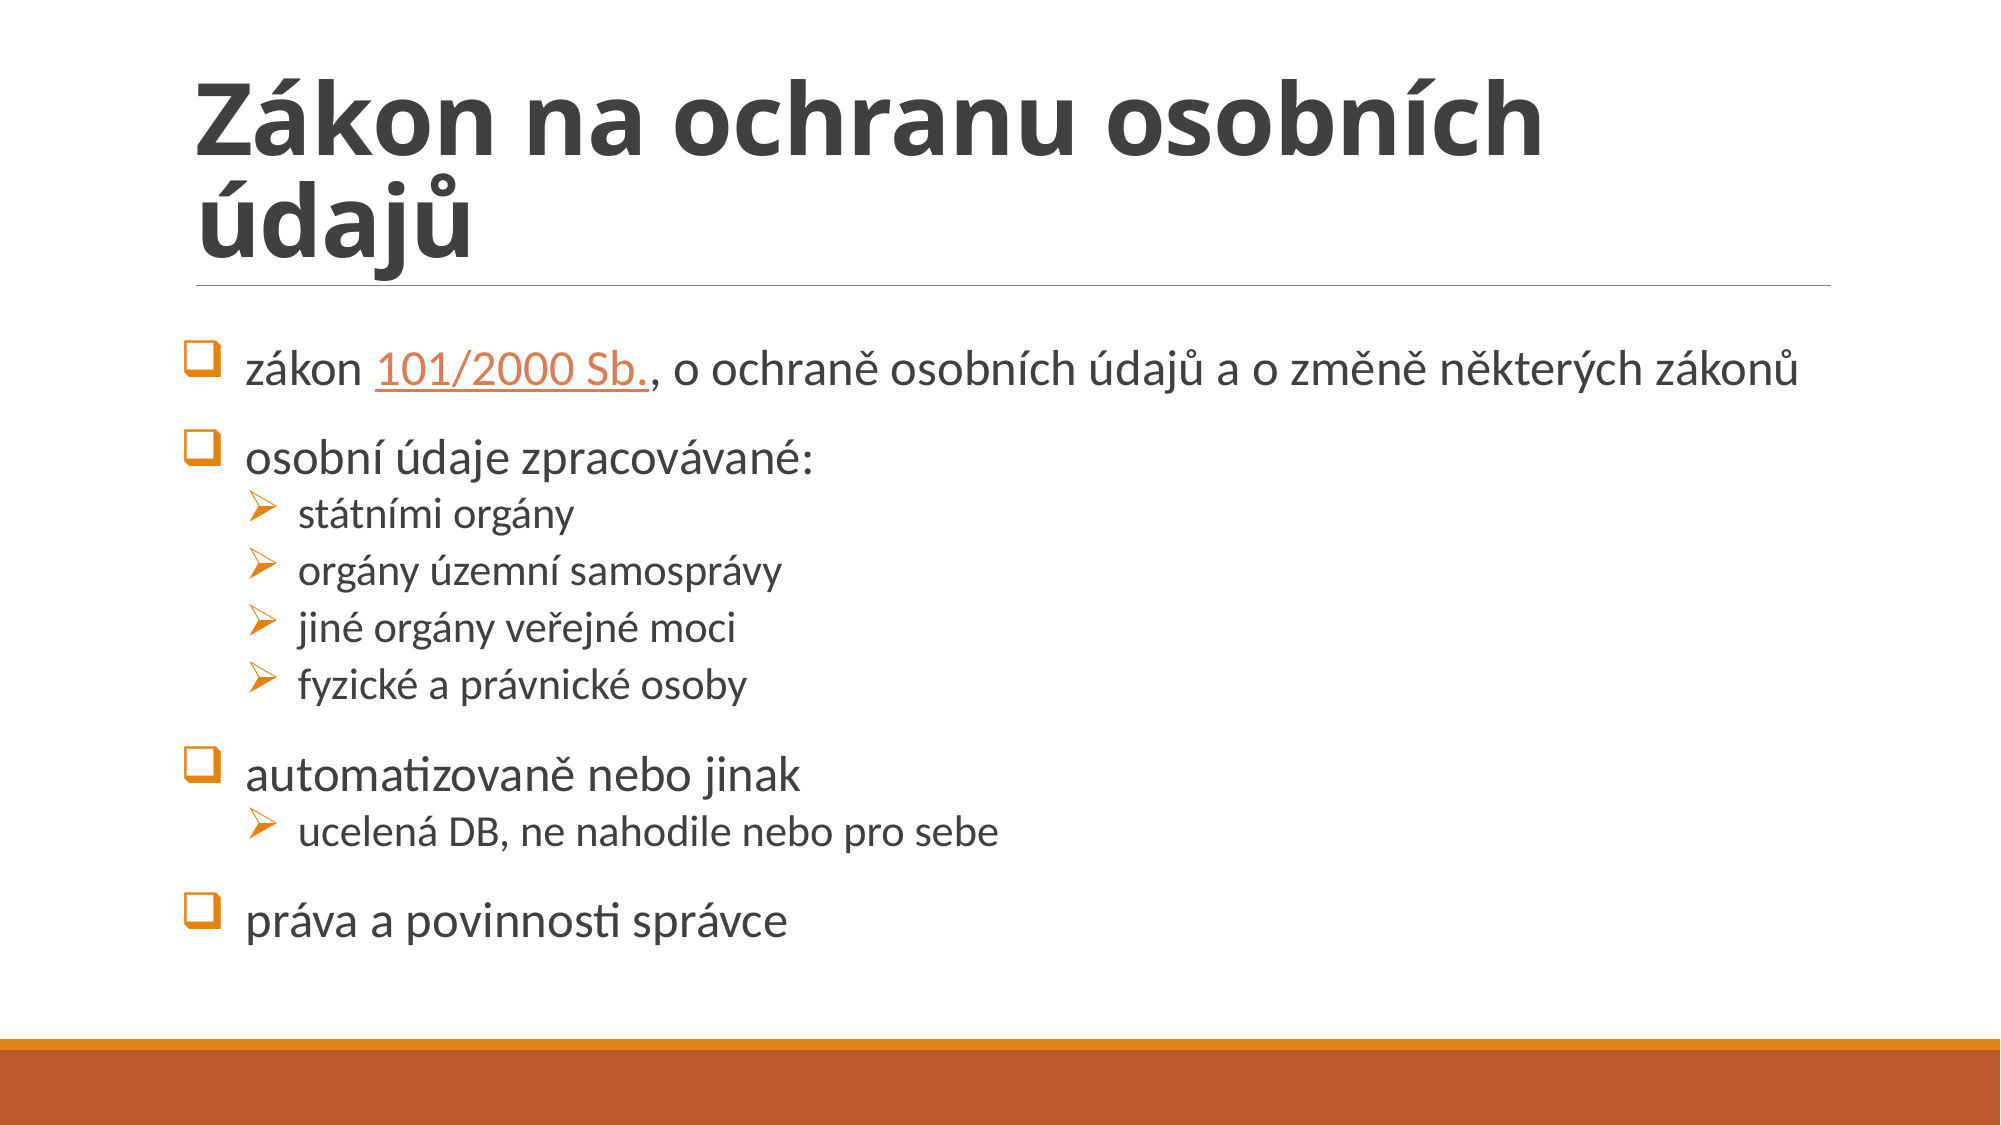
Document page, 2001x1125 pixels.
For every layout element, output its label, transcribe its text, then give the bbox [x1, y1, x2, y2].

title Zákon na ochranu osobních údajů [180, 47, 1830, 285]
list zákon 101/2000 Sb., o ochraně osobních údajů a o změně některých zákonů osobní údaje zpracovávané: státními orgány orgány územní samosprávy jiné orgány veřejné moci fyzické a právnické osoby automatizovaně nebo jinak ucelená DB, ne nahodile nebo pro sebe práva a povinnosti správce [180, 321, 1830, 1007]
